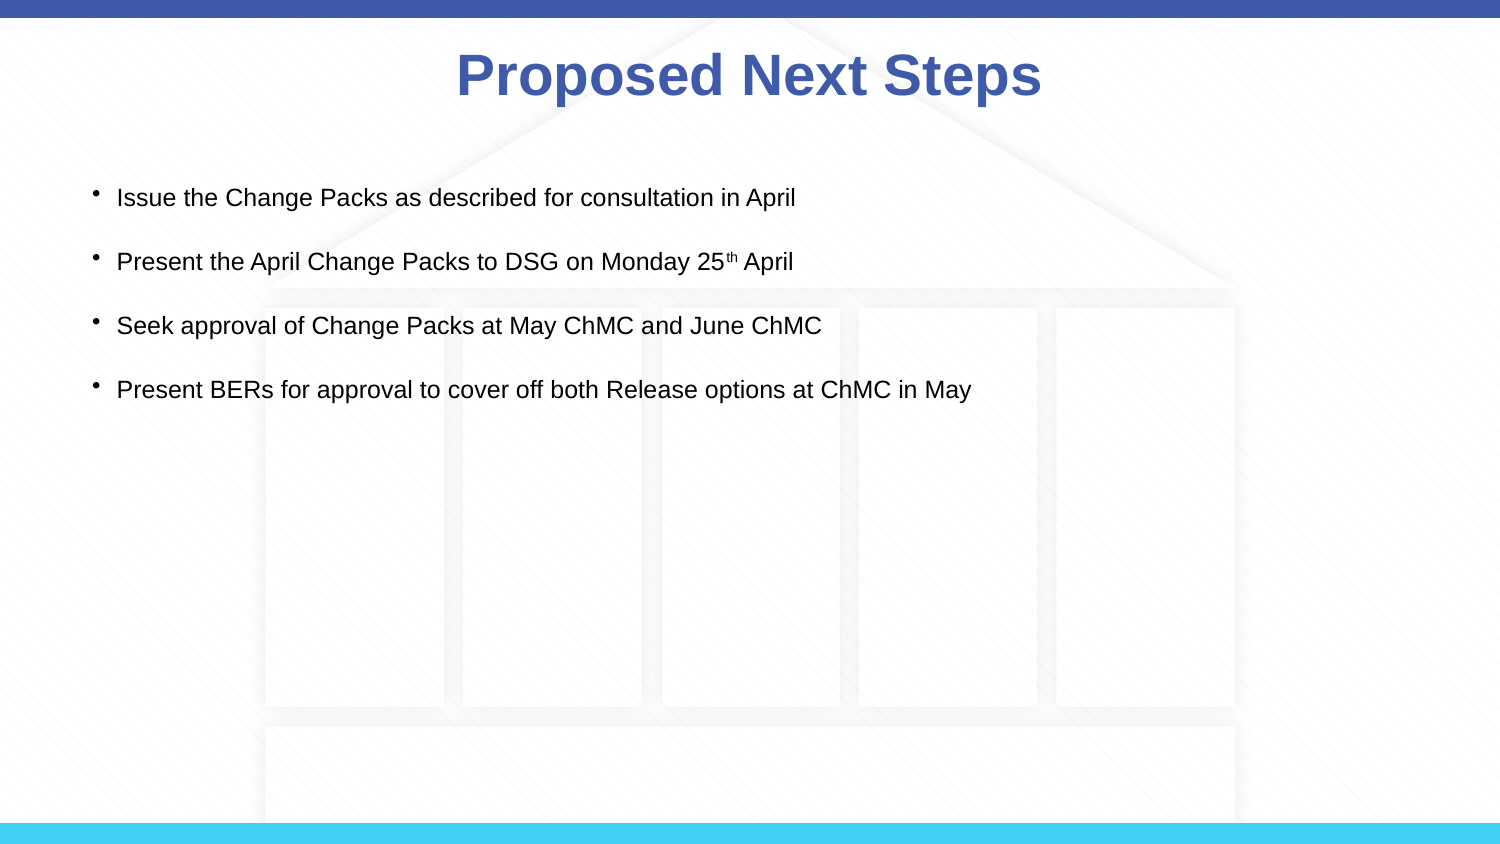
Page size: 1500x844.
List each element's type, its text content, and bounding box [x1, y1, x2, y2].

title Proposed Next Steps [75, 20, 1425, 125]
list Issue the Change Packs as described for consultation in April Present the April Change Packs to DSG on Monday 25th April Seek approval of Change Packs at May ChMC and June ChMC Present BERs for approval to cover off both Release options at ChMC in May [75, 173, 1425, 777]
picture [0, 0, 1500, 844]
